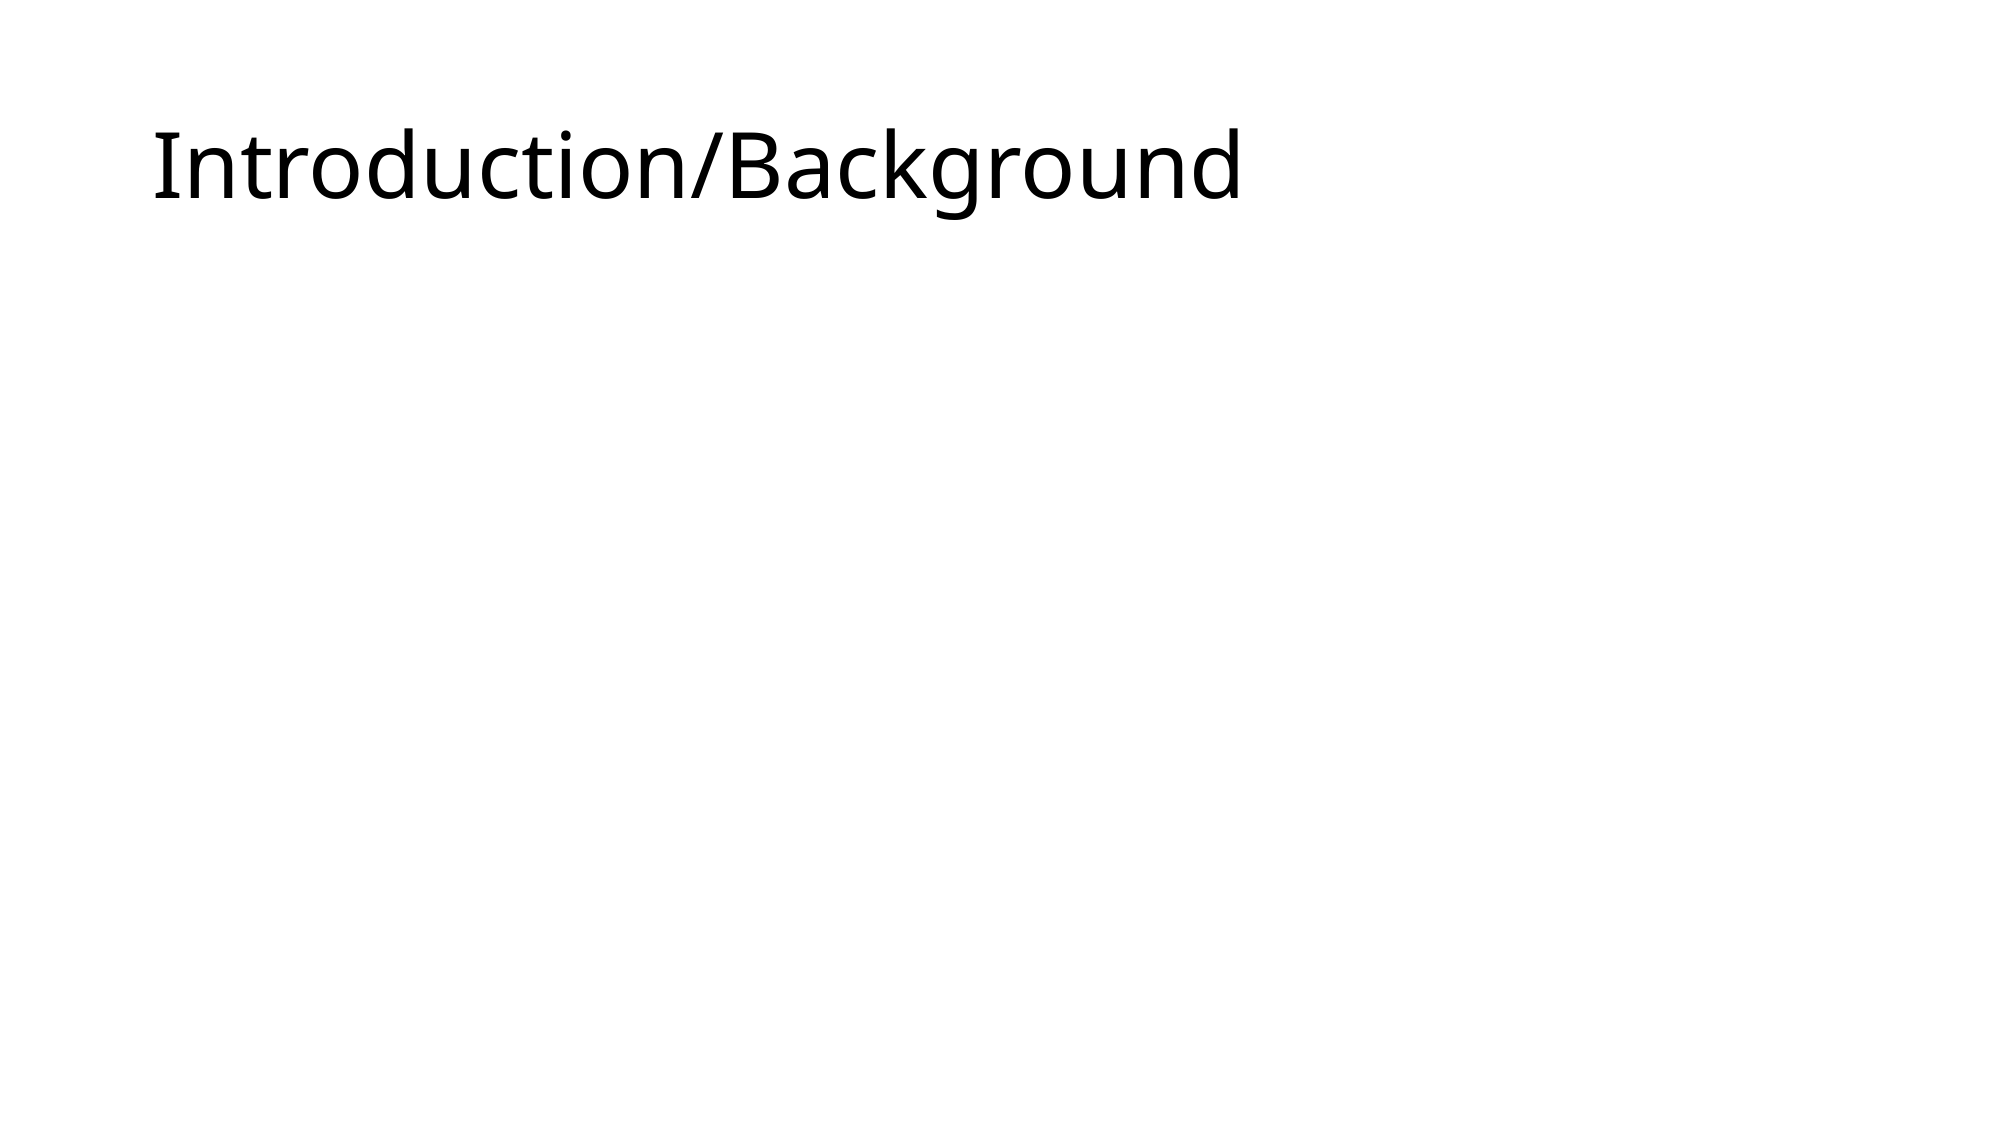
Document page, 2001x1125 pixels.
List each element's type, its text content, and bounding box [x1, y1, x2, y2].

title Introduction/Background [137, 59, 1863, 278]
